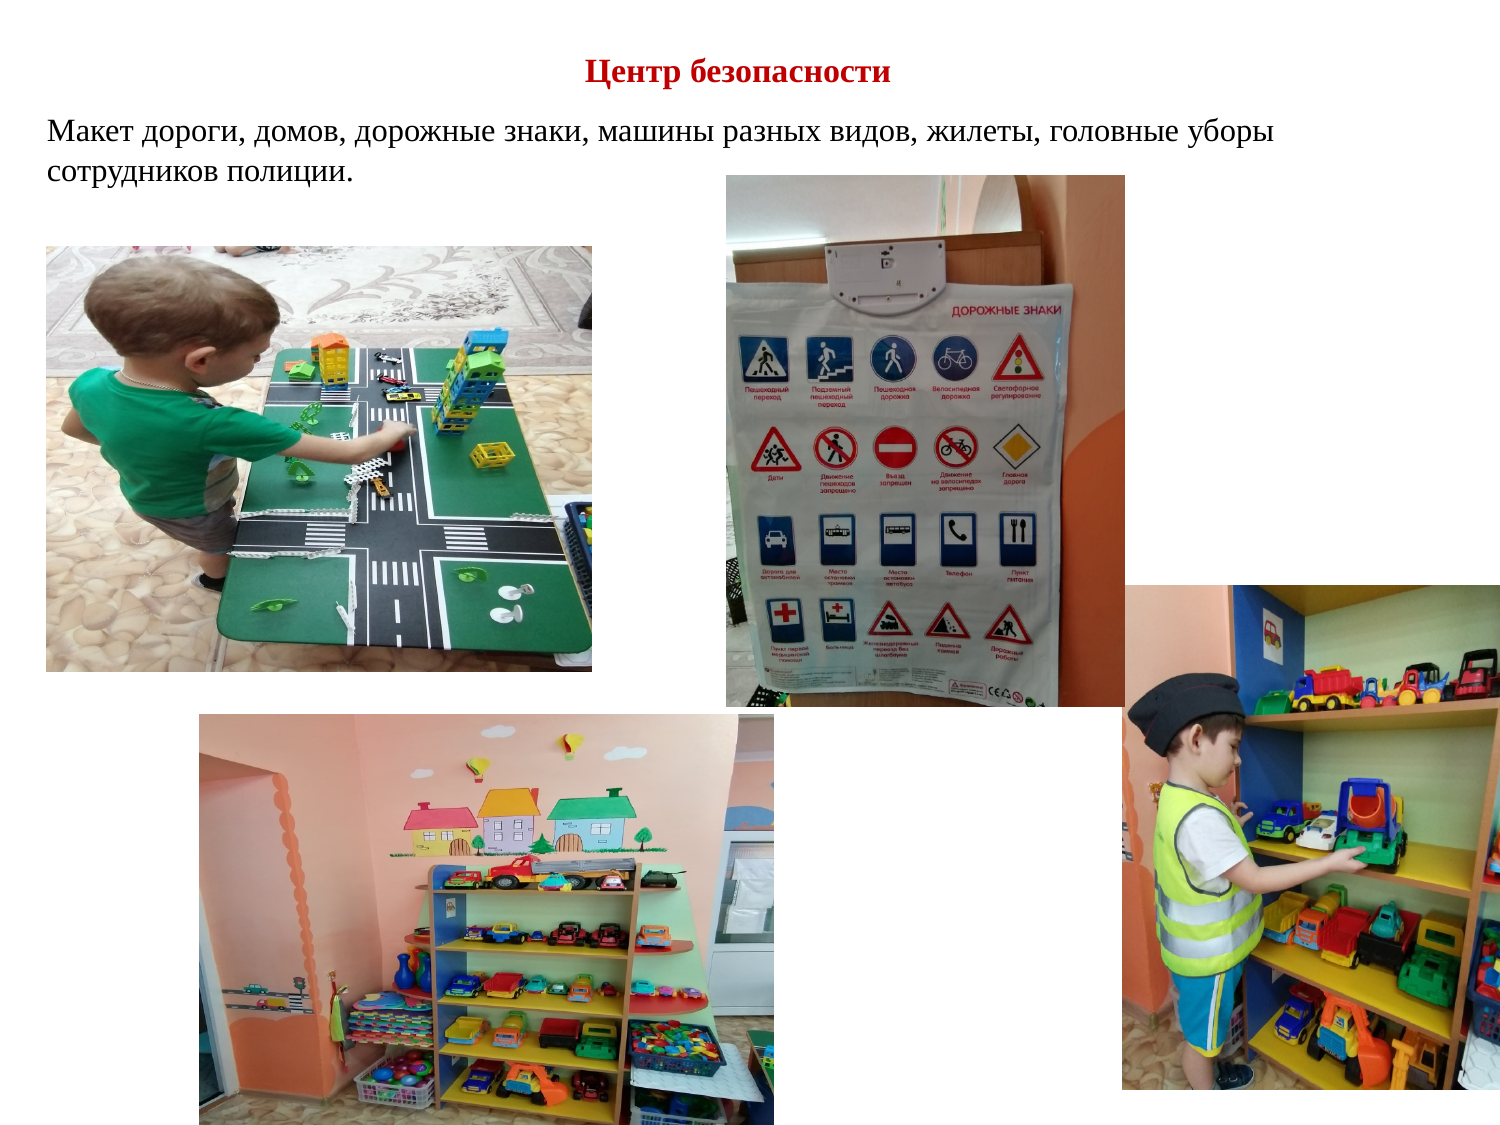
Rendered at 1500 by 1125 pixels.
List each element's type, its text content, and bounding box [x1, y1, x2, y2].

picture [46, 245, 592, 673]
text_box Центр безопасности Макет дороги, домов, дорожные знаки, машины разных видов, жилеты, головные уборы сотрудников полиции. [46, 35, 1430, 188]
picture [198, 714, 774, 1125]
picture [726, 175, 1500, 1091]
text_box [749, 160, 1413, 266]
